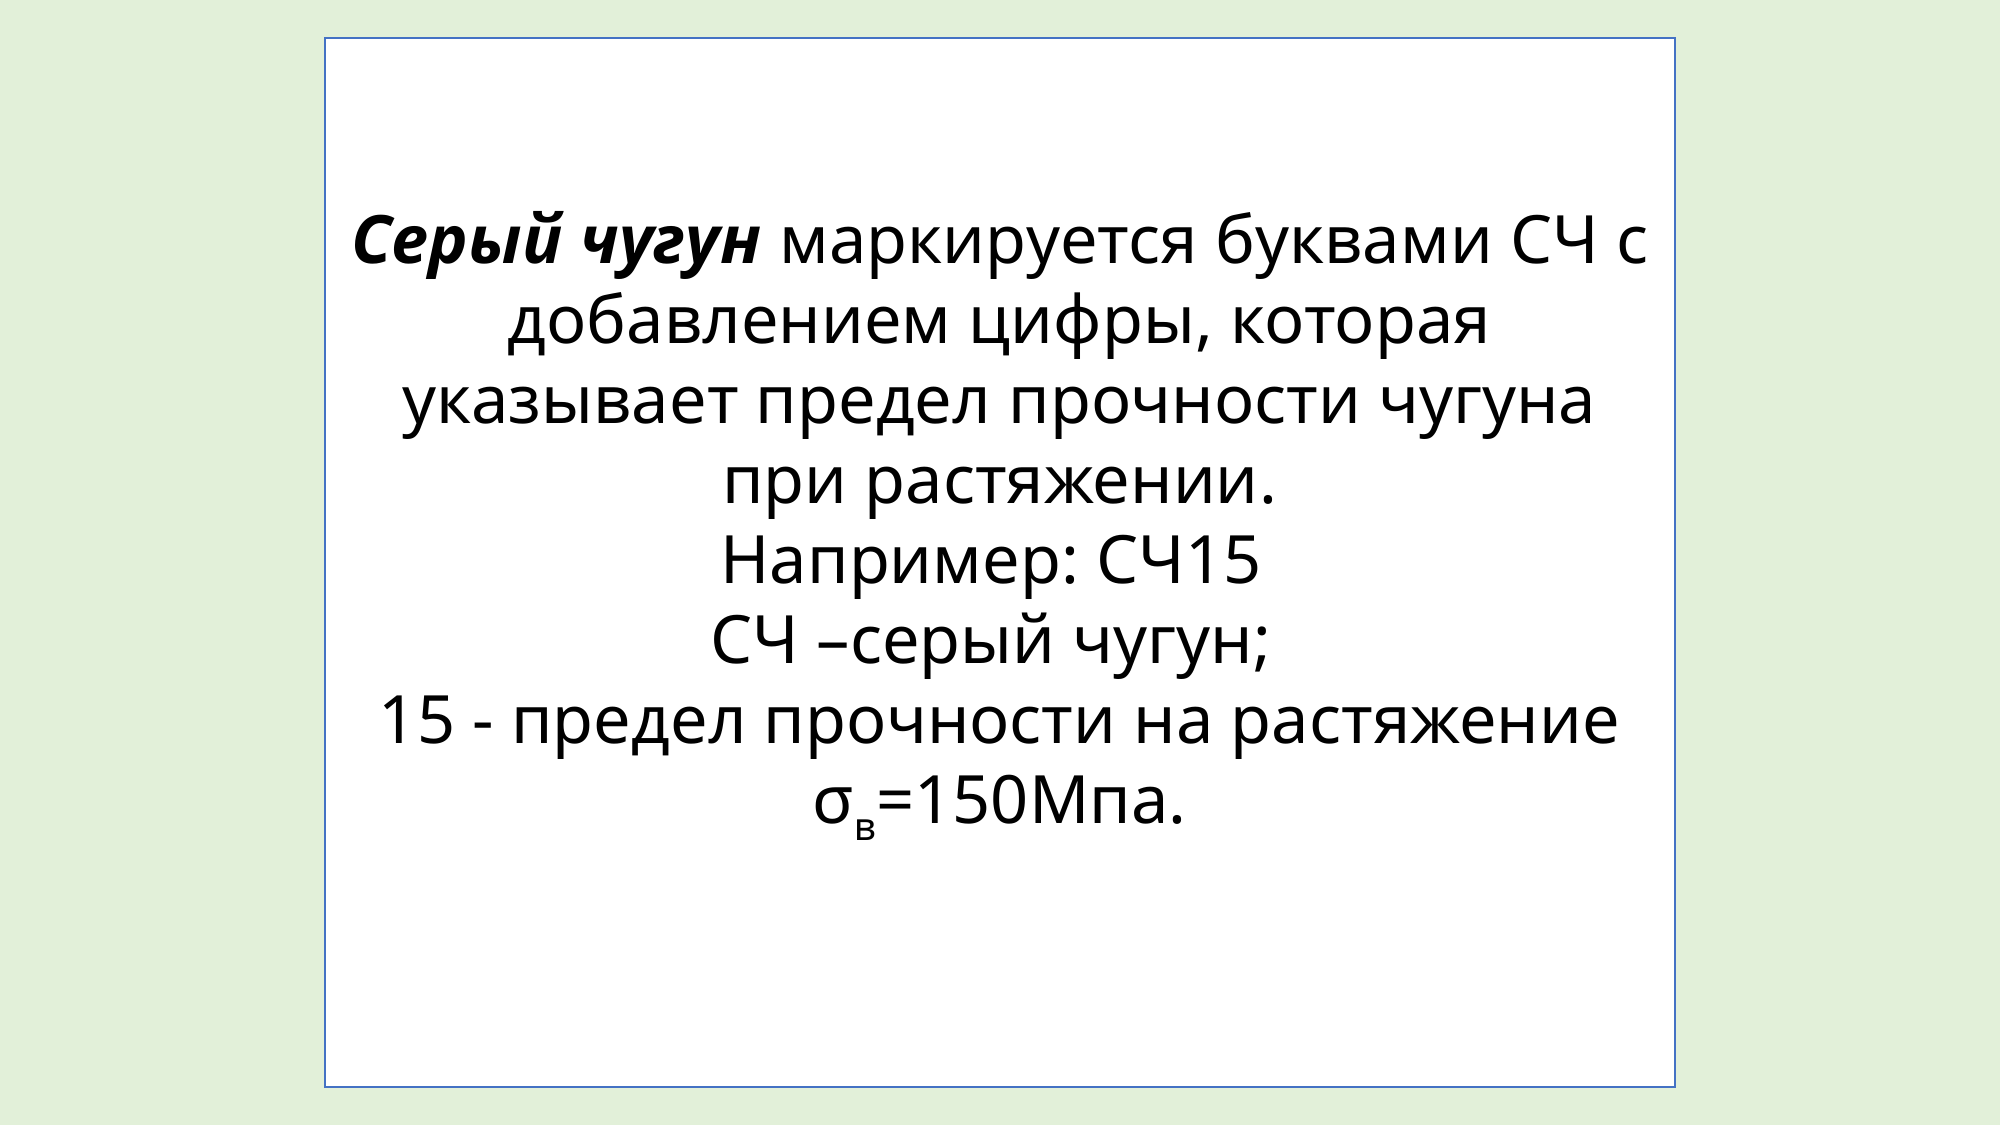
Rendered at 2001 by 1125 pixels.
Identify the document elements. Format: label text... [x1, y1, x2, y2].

text_box Серый чугун маркируется буквами СЧ с добавлением цифры, которая указывает предел прочности чугуна при растяжении. Например: СЧ15 СЧ –серый чугун; 15 - предел прочности на растяжение σв=150Мпа. [324, 37, 1676, 1088]
